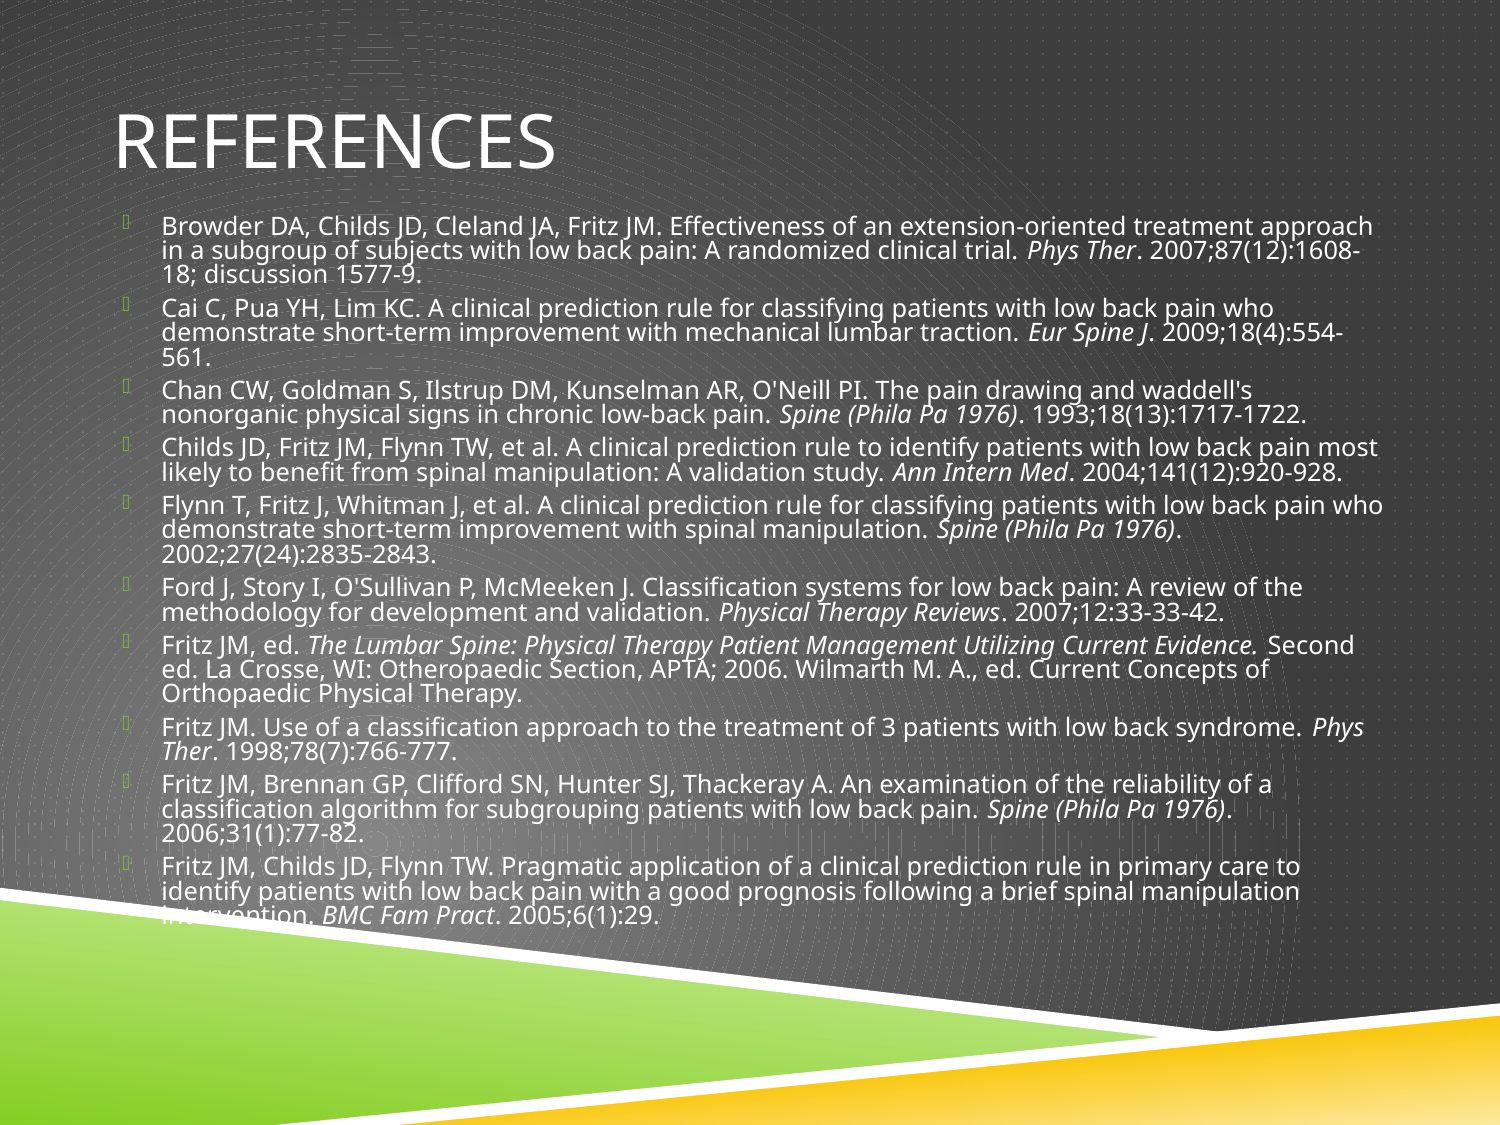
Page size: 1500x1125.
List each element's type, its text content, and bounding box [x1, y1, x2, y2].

list Browder DA, Childs JD, Cleland JA, Fritz JM. Effectiveness of an extension-oriented treatment approach in a subgroup of subjects with low back pain: A randomized clinical trial. Phys Ther. 2007;87(12):1608-18; discussion 1577-9. Cai C, Pua YH, Lim KC. A clinical prediction rule for classifying patients with low back pain who demonstrate short-term improvement with mechanical lumbar traction. Eur Spine J. 2009;18(4):554-561. Chan CW, Goldman S, Ilstrup DM, Kunselman AR, O'Neill PI. The pain drawing and waddell's nonorganic physical signs in chronic low-back pain. Spine (Phila Pa 1976). 1993;18(13):1717-1722. Childs JD, Fritz JM, Flynn TW, et al. A clinical prediction rule to identify patients with low back pain most likely to benefit from spinal manipulation: A validation study. Ann Intern Med. 2004;141(12):920-928. Flynn T, Fritz J, Whitman J, et al. A clinical prediction rule for classifying patients with low back pain who demonstrate short-term improvement with spinal manipulation. Spine (Phila Pa 1976). 2002;27(24):2835-2843. Ford J, Story I, O'Sullivan P, McMeeken J. Classification systems for low back pain: A review of the methodology for development and validation. Physical Therapy Reviews. 2007;12:33-33-42. Fritz JM, ed. The Lumbar Spine: Physical Therapy Patient Management Utilizing Current Evidence. Second ed. La Crosse, WI: Otheropaedic Section, APTA; 2006. Wilmarth M. A., ed. Current Concepts of Orthopaedic Physical Therapy. Fritz JM. Use of a classification approach to the treatment of 3 patients with low back syndrome. Phys Ther. 1998;78(7):766-777. Fritz JM, Brennan GP, Clifford SN, Hunter SJ, Thackeray A. An examination of the reliability of a classification algorithm for subgrouping patients with low back pain. Spine (Phila Pa 1976). 2006;31(1):77-82. Fritz JM, Childs JD, Flynn TW. Pragmatic application of a clinical prediction rule in primary care to identify patients with low back pain with a good prognosis following a brief spinal manipulation intervention. BMC Fam Pract. 2005;6(1):29. [112, 208, 1388, 964]
title References [112, 45, 1388, 208]
